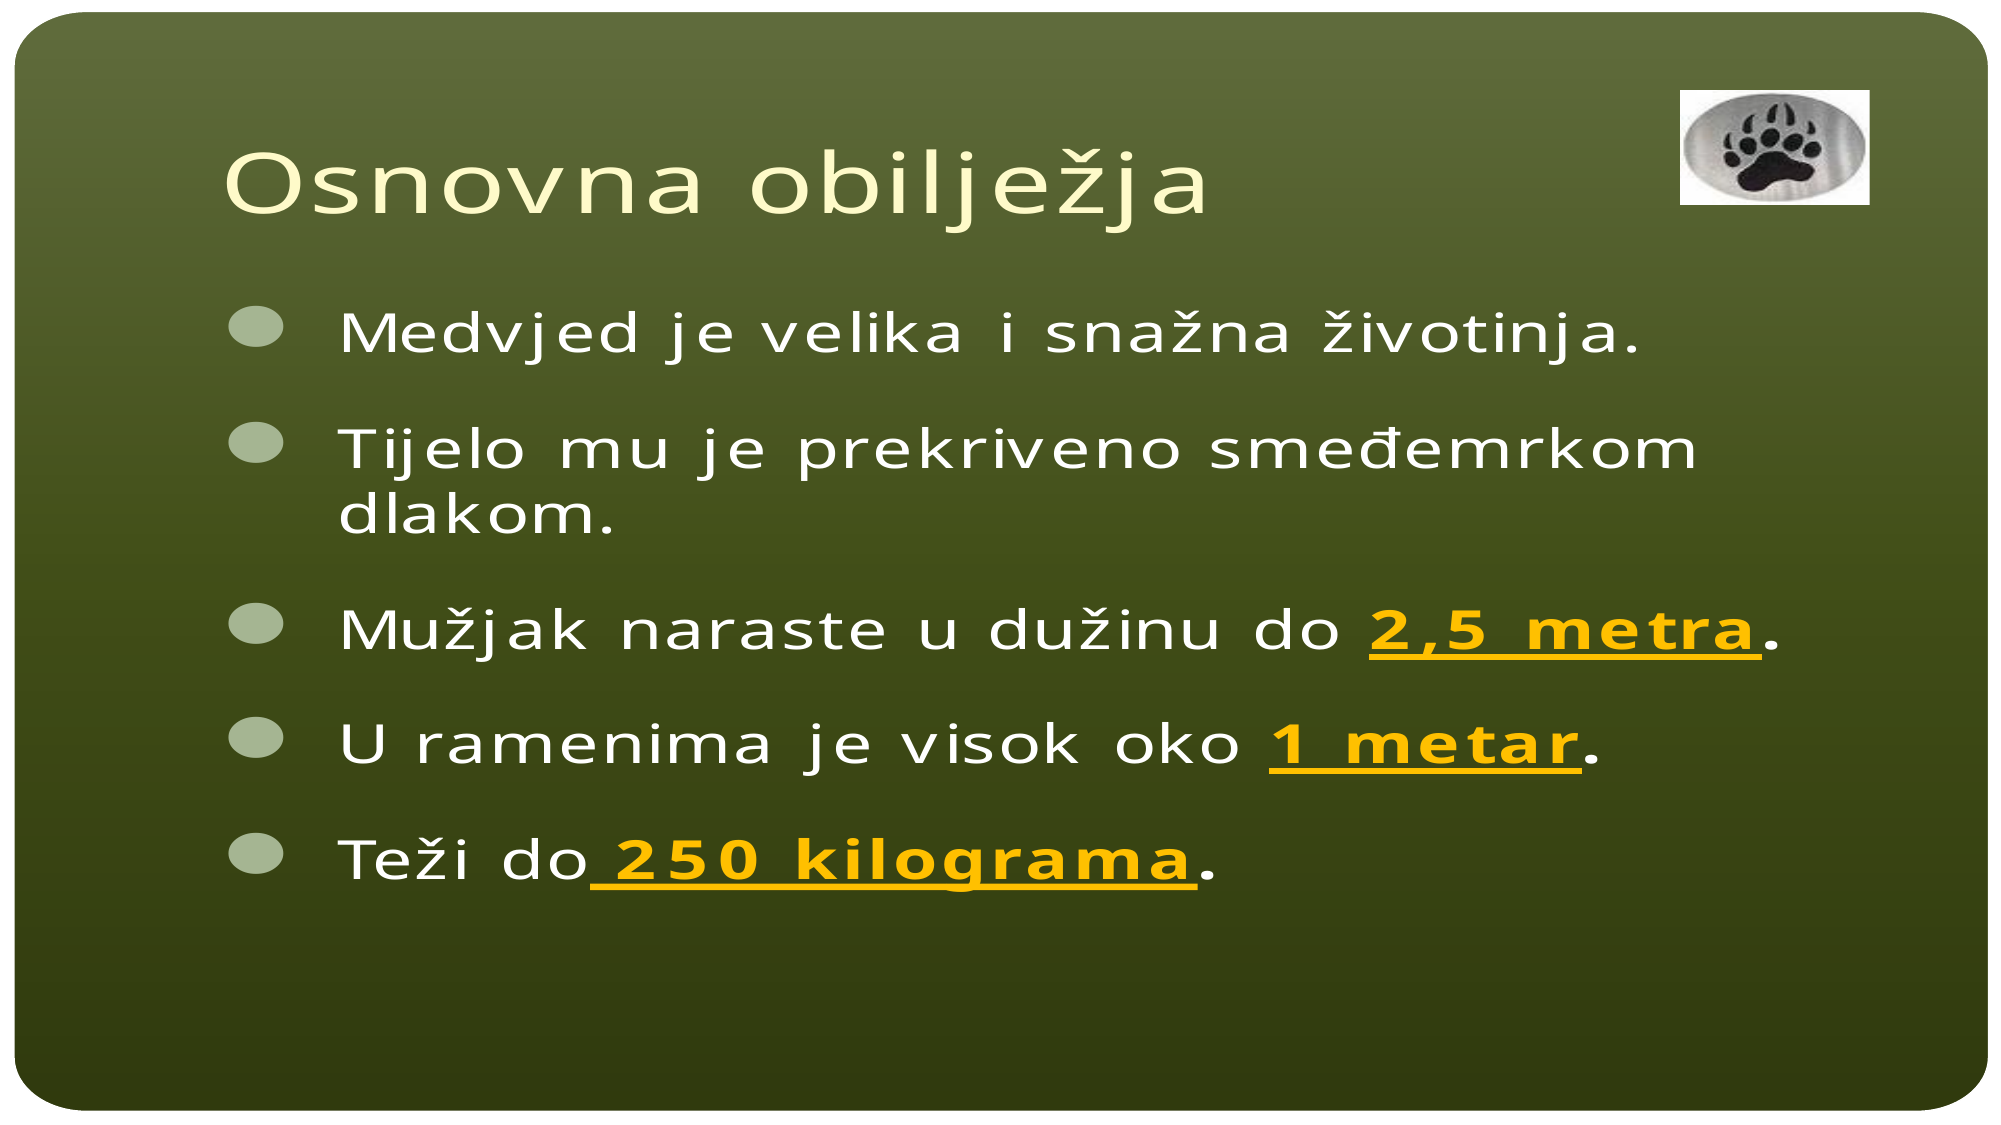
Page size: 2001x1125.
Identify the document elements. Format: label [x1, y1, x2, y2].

text_box [0, 0, 2000, 1125]
